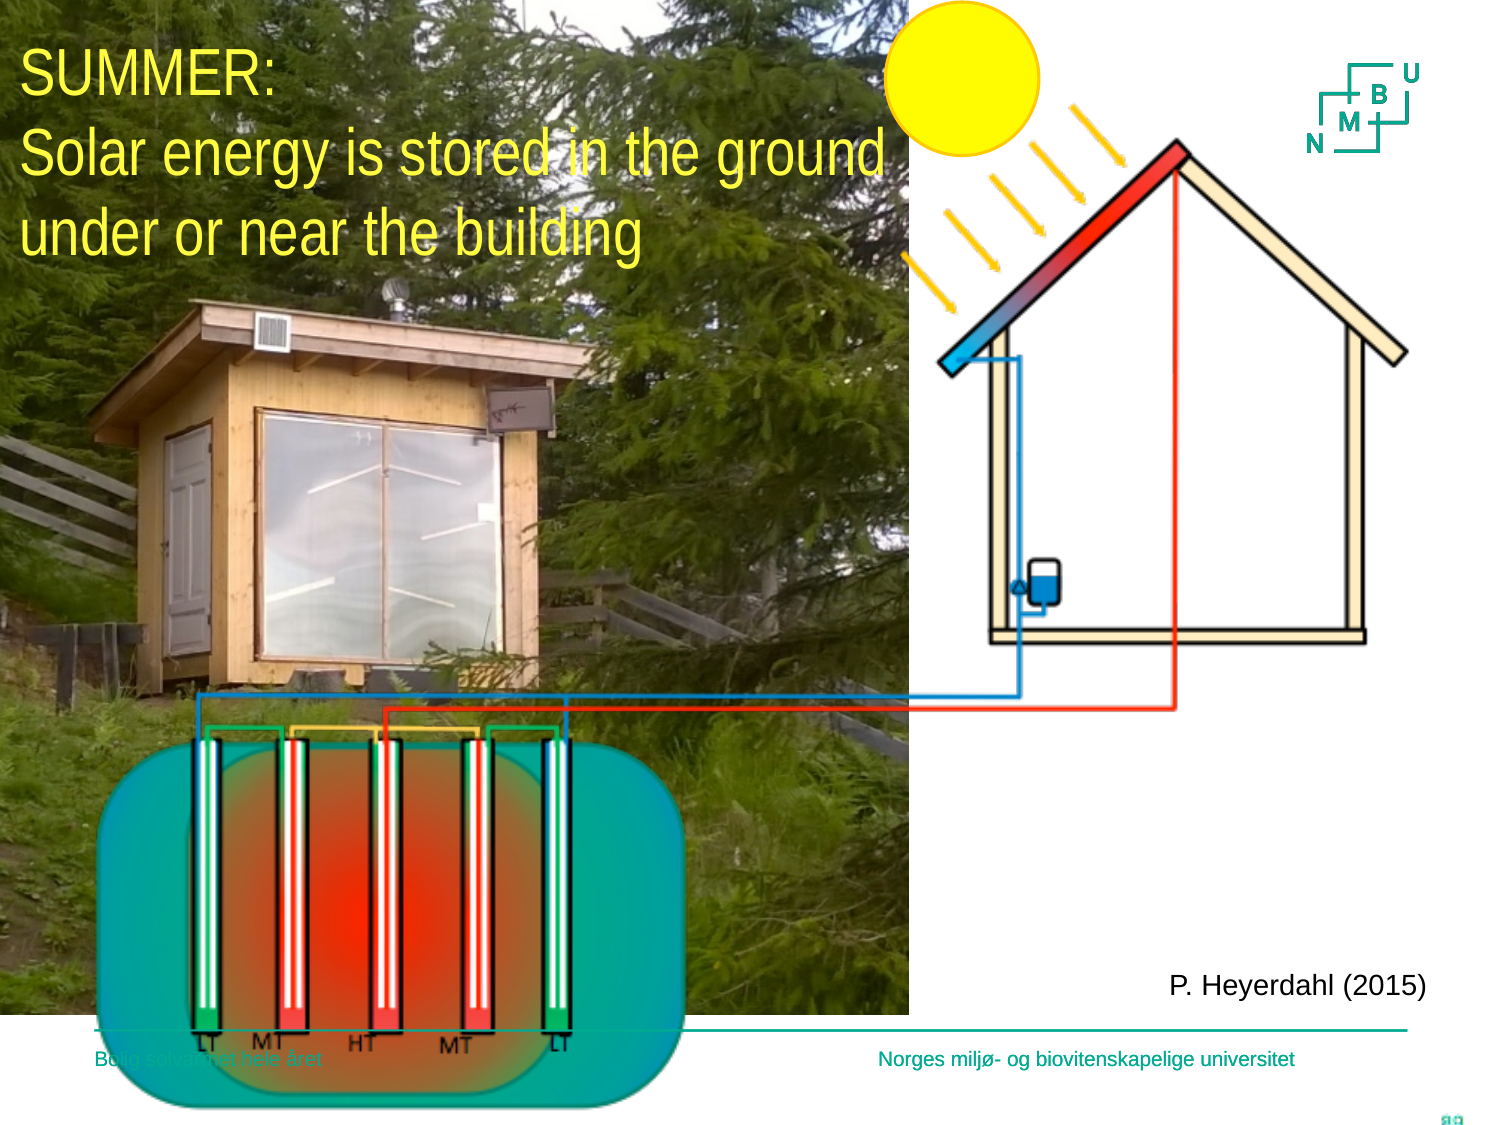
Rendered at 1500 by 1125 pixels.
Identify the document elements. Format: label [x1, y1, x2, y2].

text_box [909, 2, 1039, 99]
picture [0, 0, 1478, 1125]
